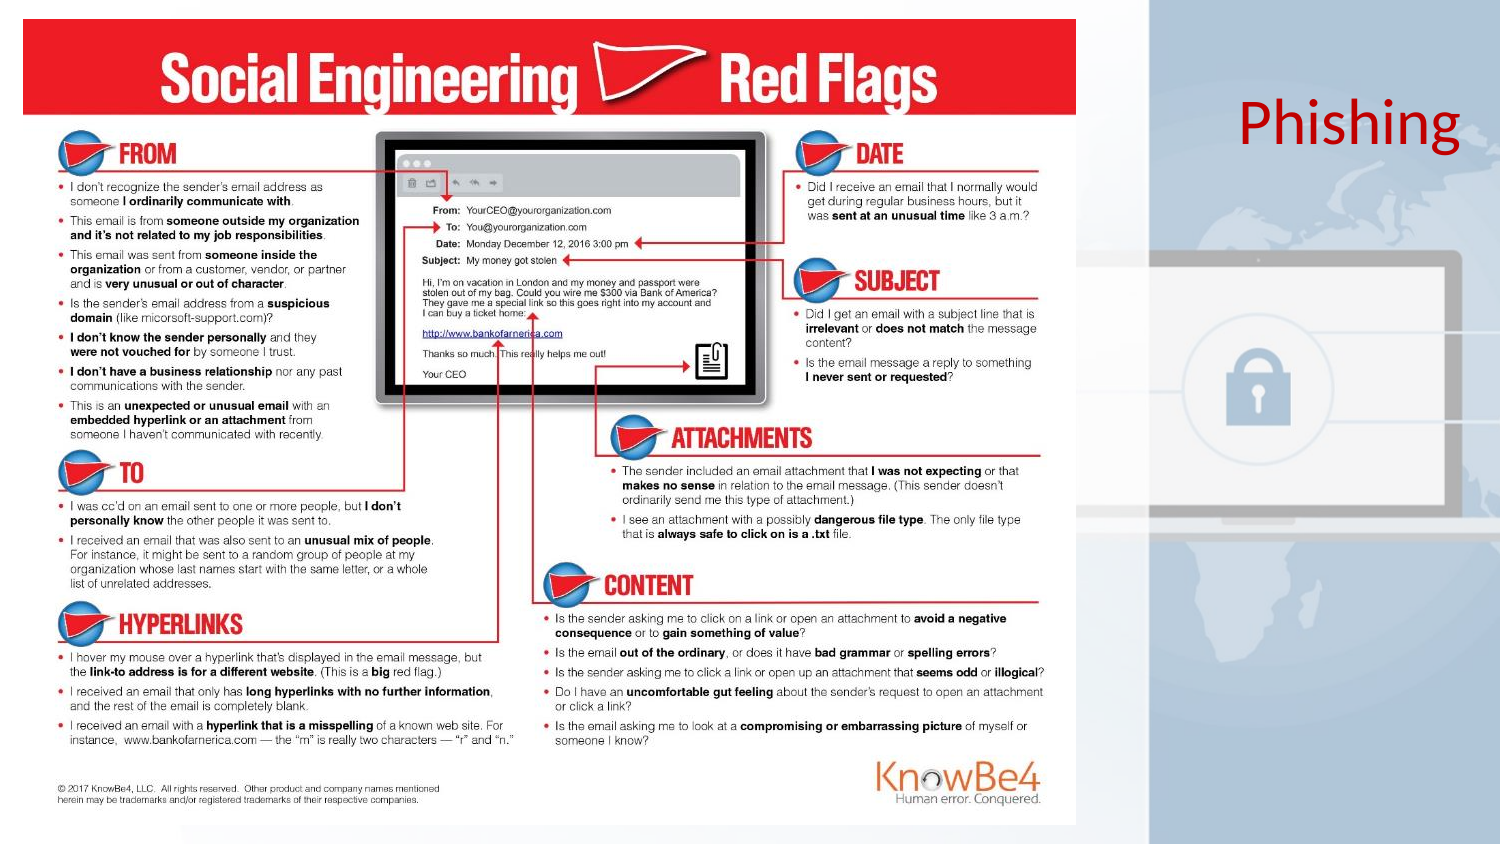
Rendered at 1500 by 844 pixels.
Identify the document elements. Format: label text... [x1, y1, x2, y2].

title Phishing [1080, 71, 1477, 166]
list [23, 18, 1076, 825]
